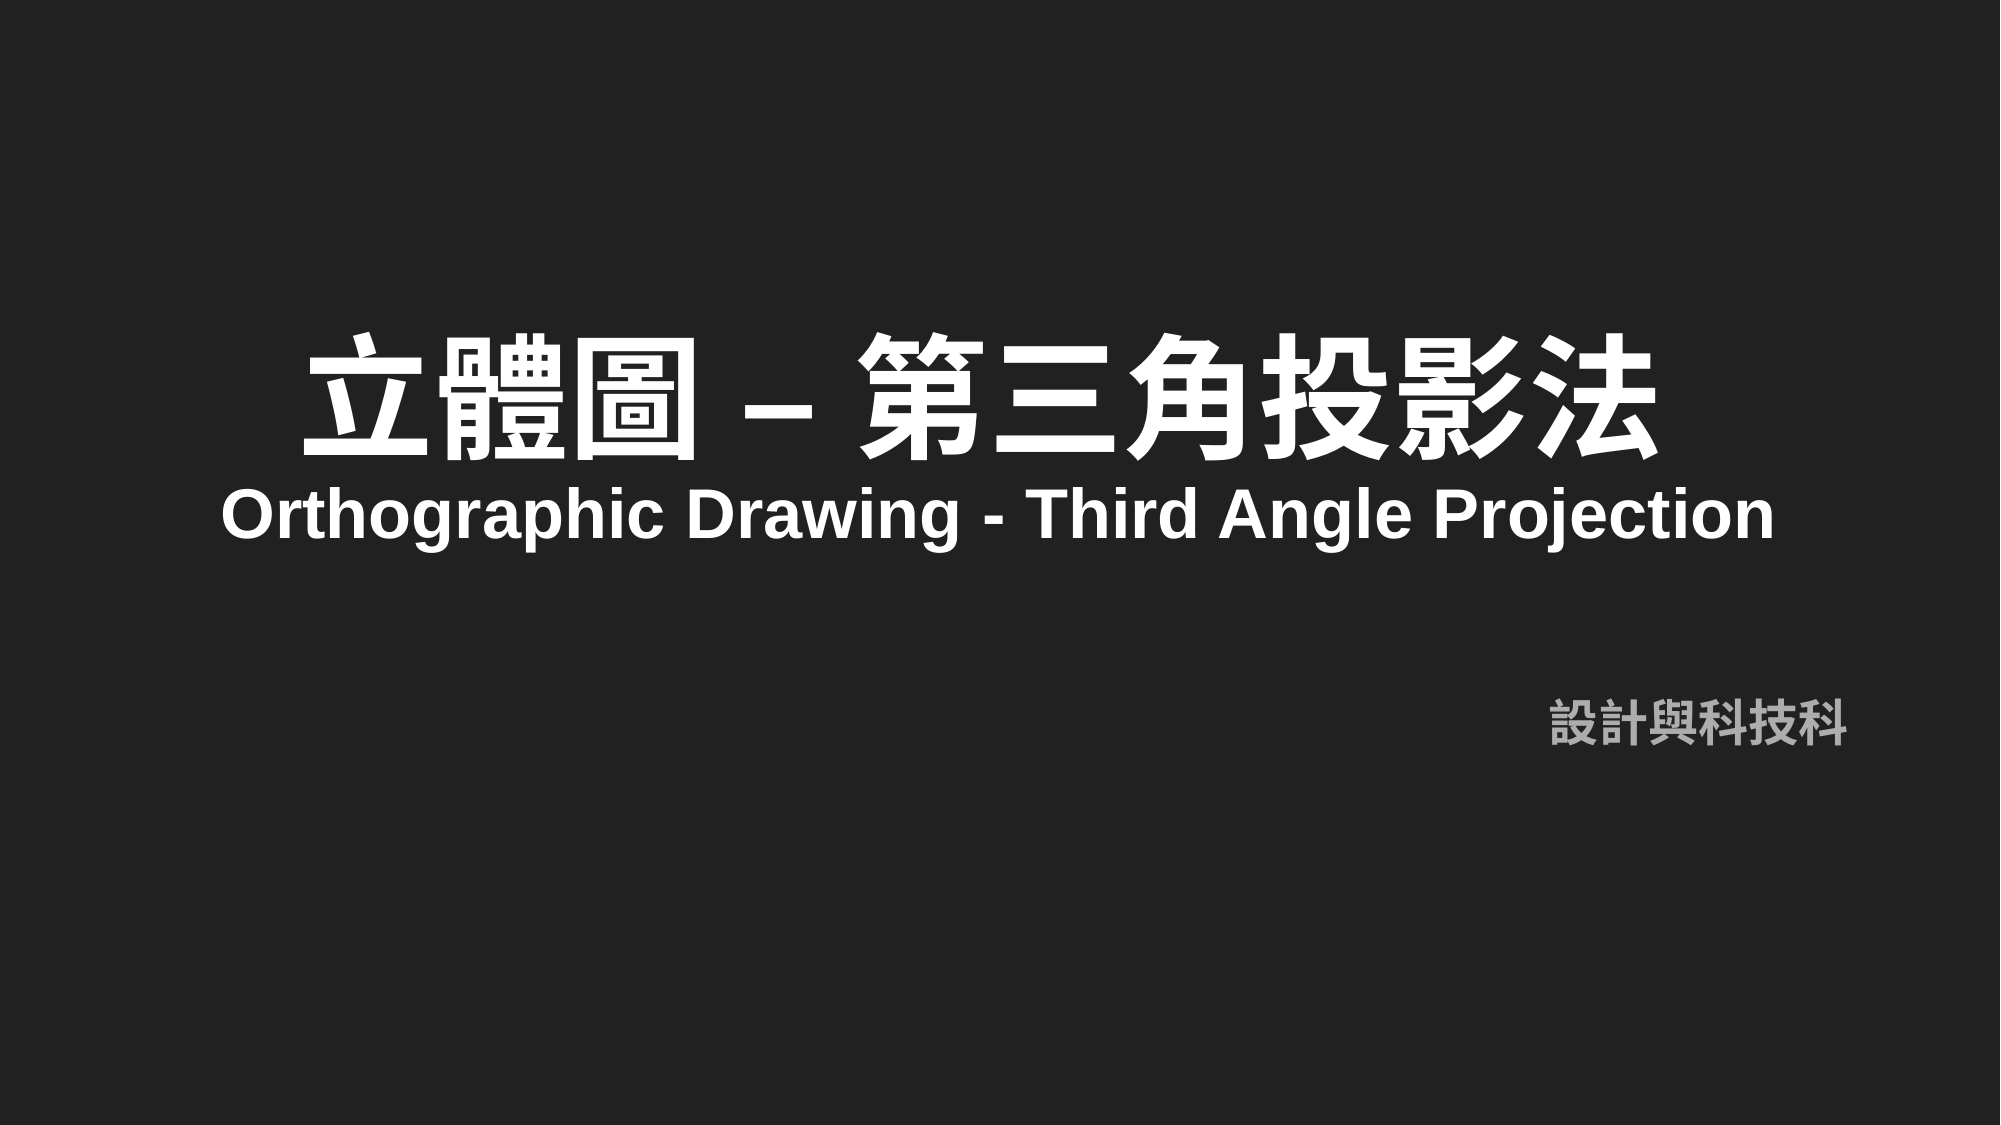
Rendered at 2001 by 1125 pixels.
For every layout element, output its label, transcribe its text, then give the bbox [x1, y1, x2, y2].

title 立體圖 – 第三角投影法 Orthographic Drawing - Third Angle Projection [68, 162, 1932, 562]
subtitle 設計與科技科 [108, 690, 1864, 789]
